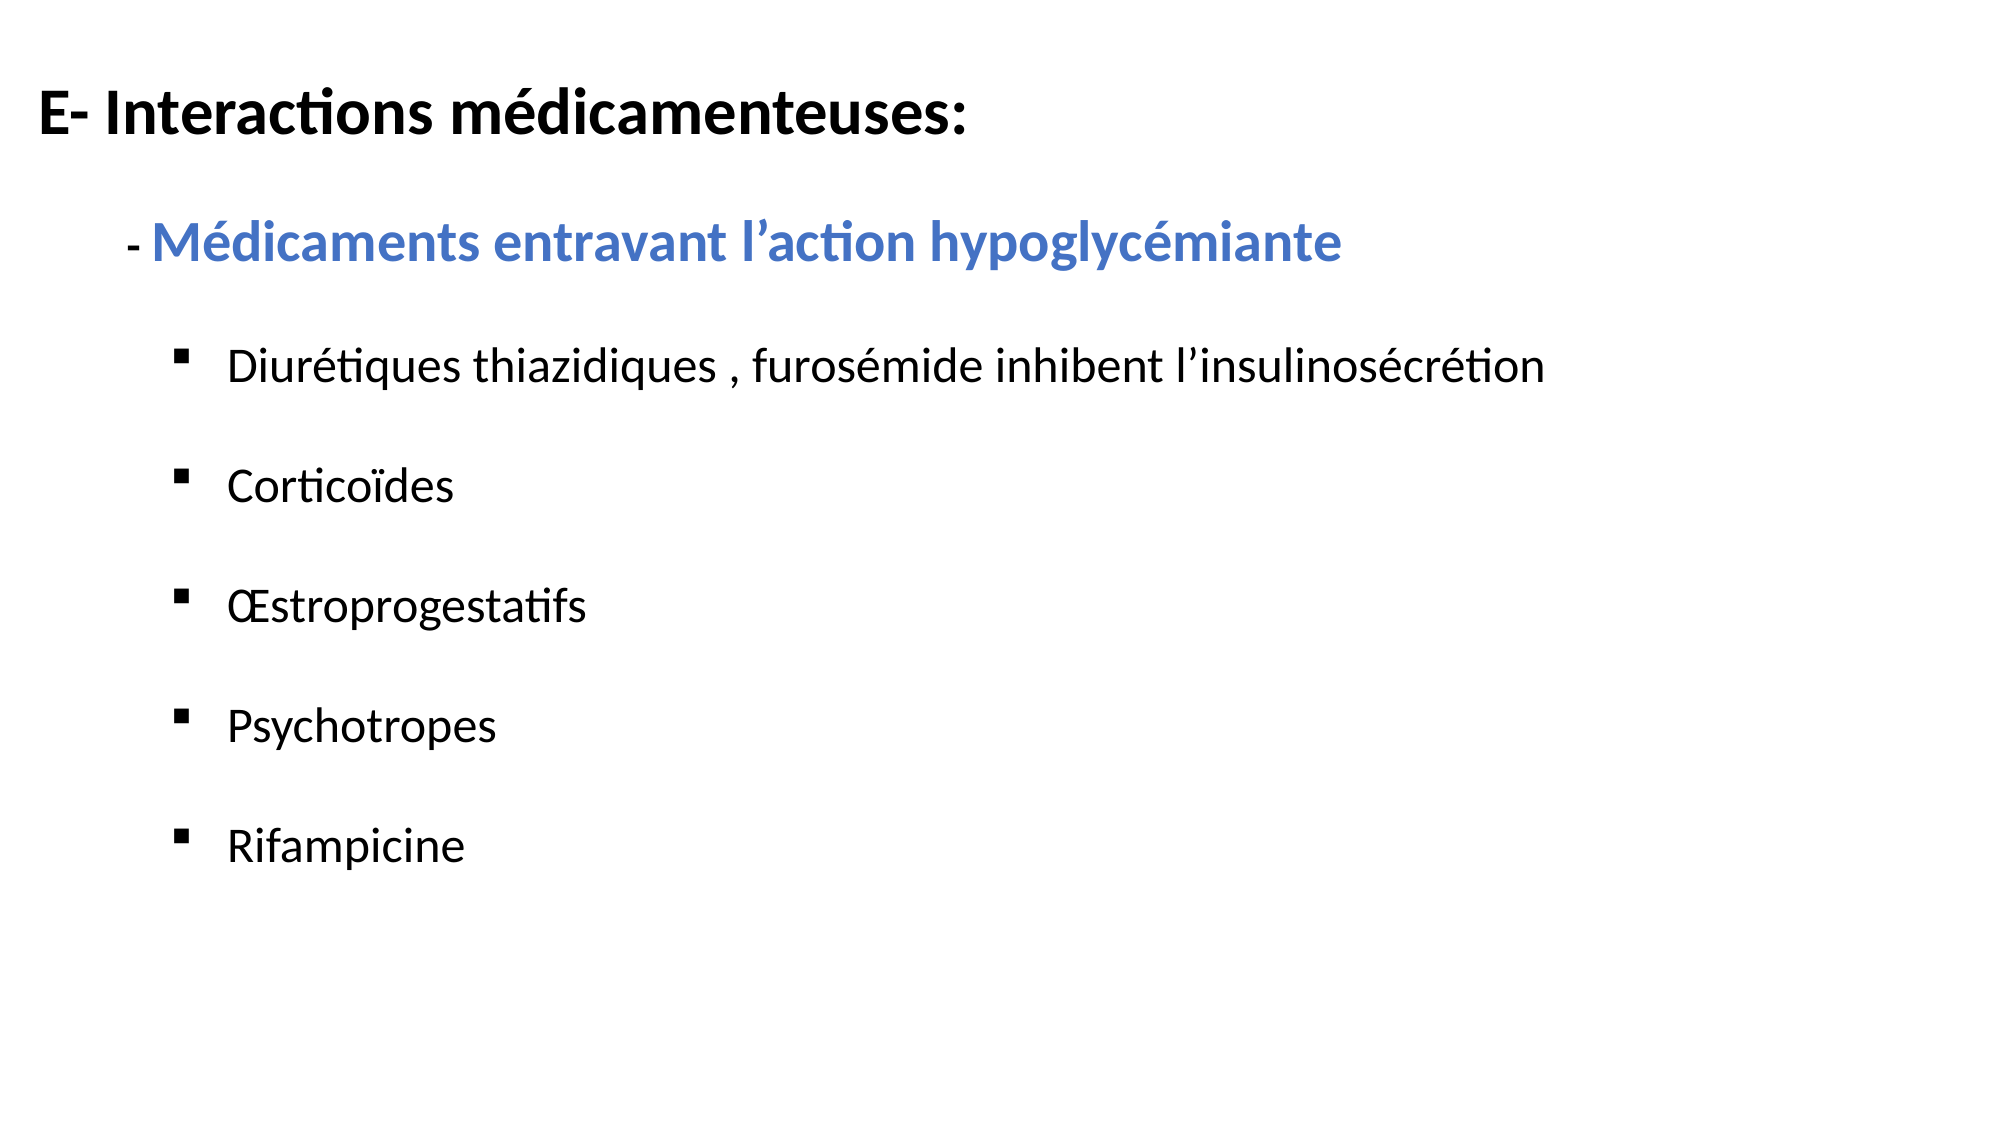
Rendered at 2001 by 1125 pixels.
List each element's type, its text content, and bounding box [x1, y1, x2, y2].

text_box E- Interactions médicamenteuses: - Médicaments entravant l’action hypoglycémiante Diurétiques thiazidiques , furosémide inhibent l’insulinosécrétion Corticoïdes Œstroprogestatifs Psychotropes Rifampicine [23, 60, 1977, 880]
